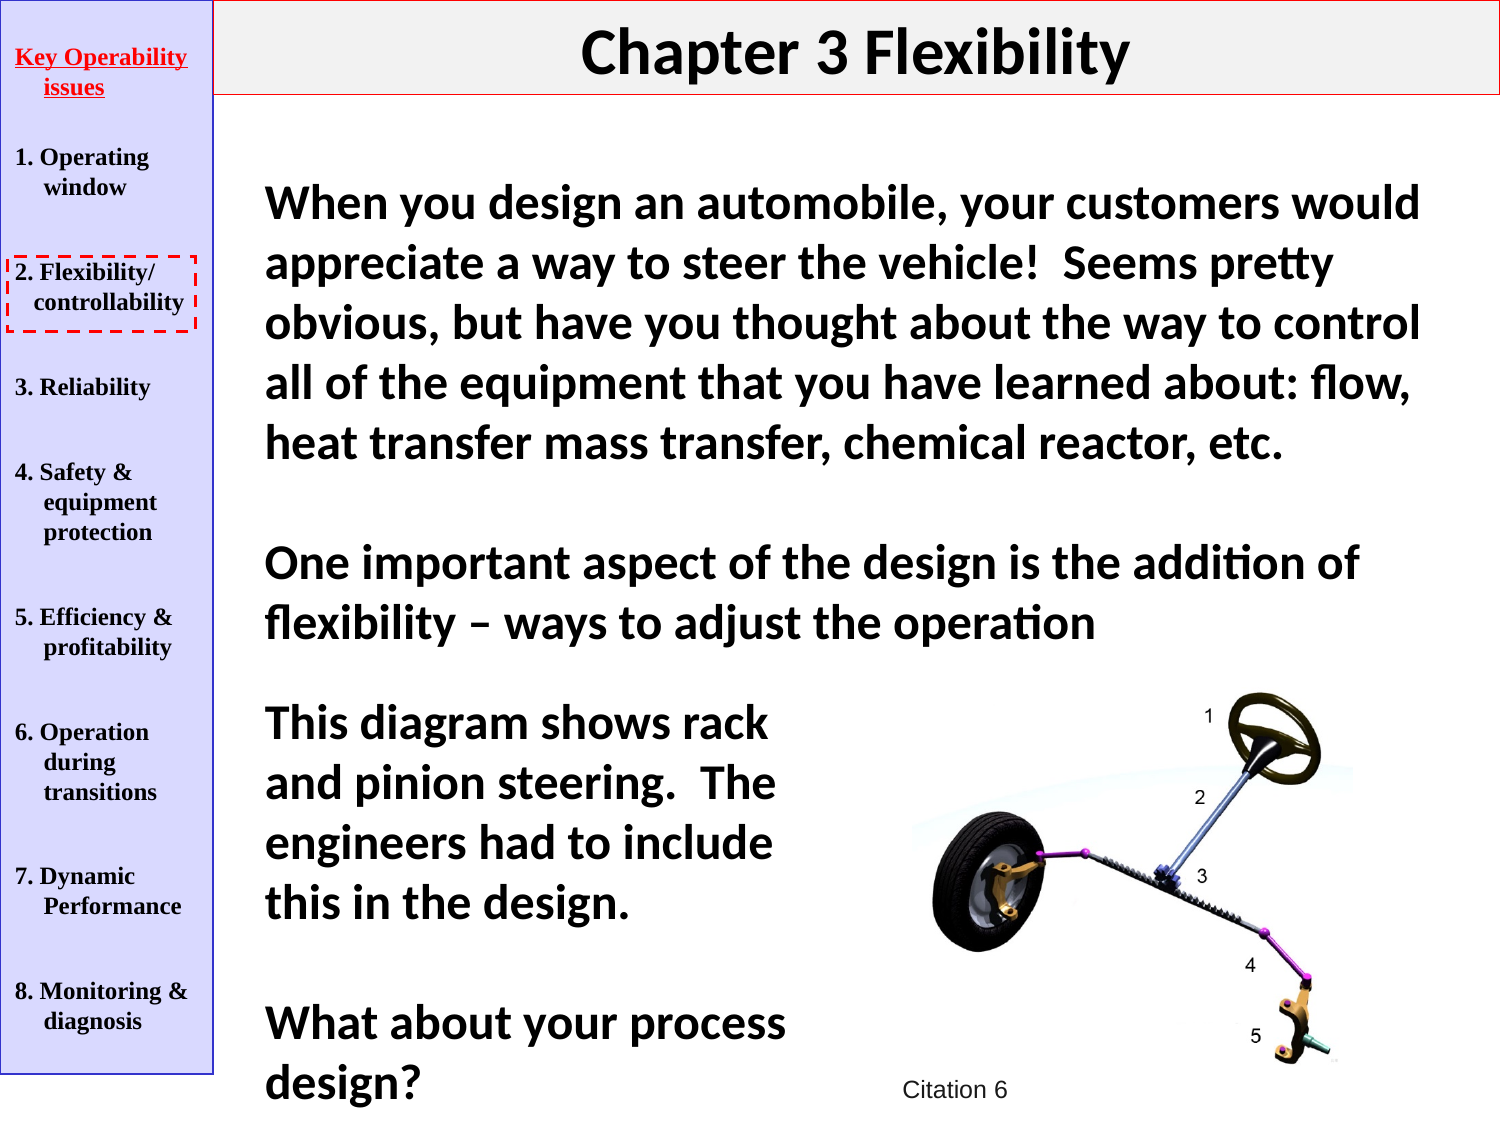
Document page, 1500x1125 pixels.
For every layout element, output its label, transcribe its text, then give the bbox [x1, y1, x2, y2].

text_box Chapter 3 Flexibility [213, 0, 1500, 95]
text_box [7, 256, 196, 332]
text_box When you design an automobile, your customers would appreciate a way to steer the vehicle! Seems pretty obvious, but have you thought about the way to control all of the equipment that you have learned about: flow, heat transfer mass transfer, chemical reactor, etc. One important aspect of the design is the addition of flexibility – ways to adjust the operation [249, 162, 1438, 658]
text_box This diagram shows rack and pinion steering. The engineers had to include this in the design. What about your process design? [249, 681, 819, 1117]
picture [912, 687, 1353, 1074]
text_box Citation 6 [887, 1065, 1024, 1111]
text_box Key Operability issues 1. Operating window 2. Flexibility/ controllability 3. Reliability 4. Safety & equipment protection 5. Efficiency & profitability 6. Operation during transitions 7. Dynamic Performance 8. Monitoring & diagnosis [0, 0, 213, 1074]
